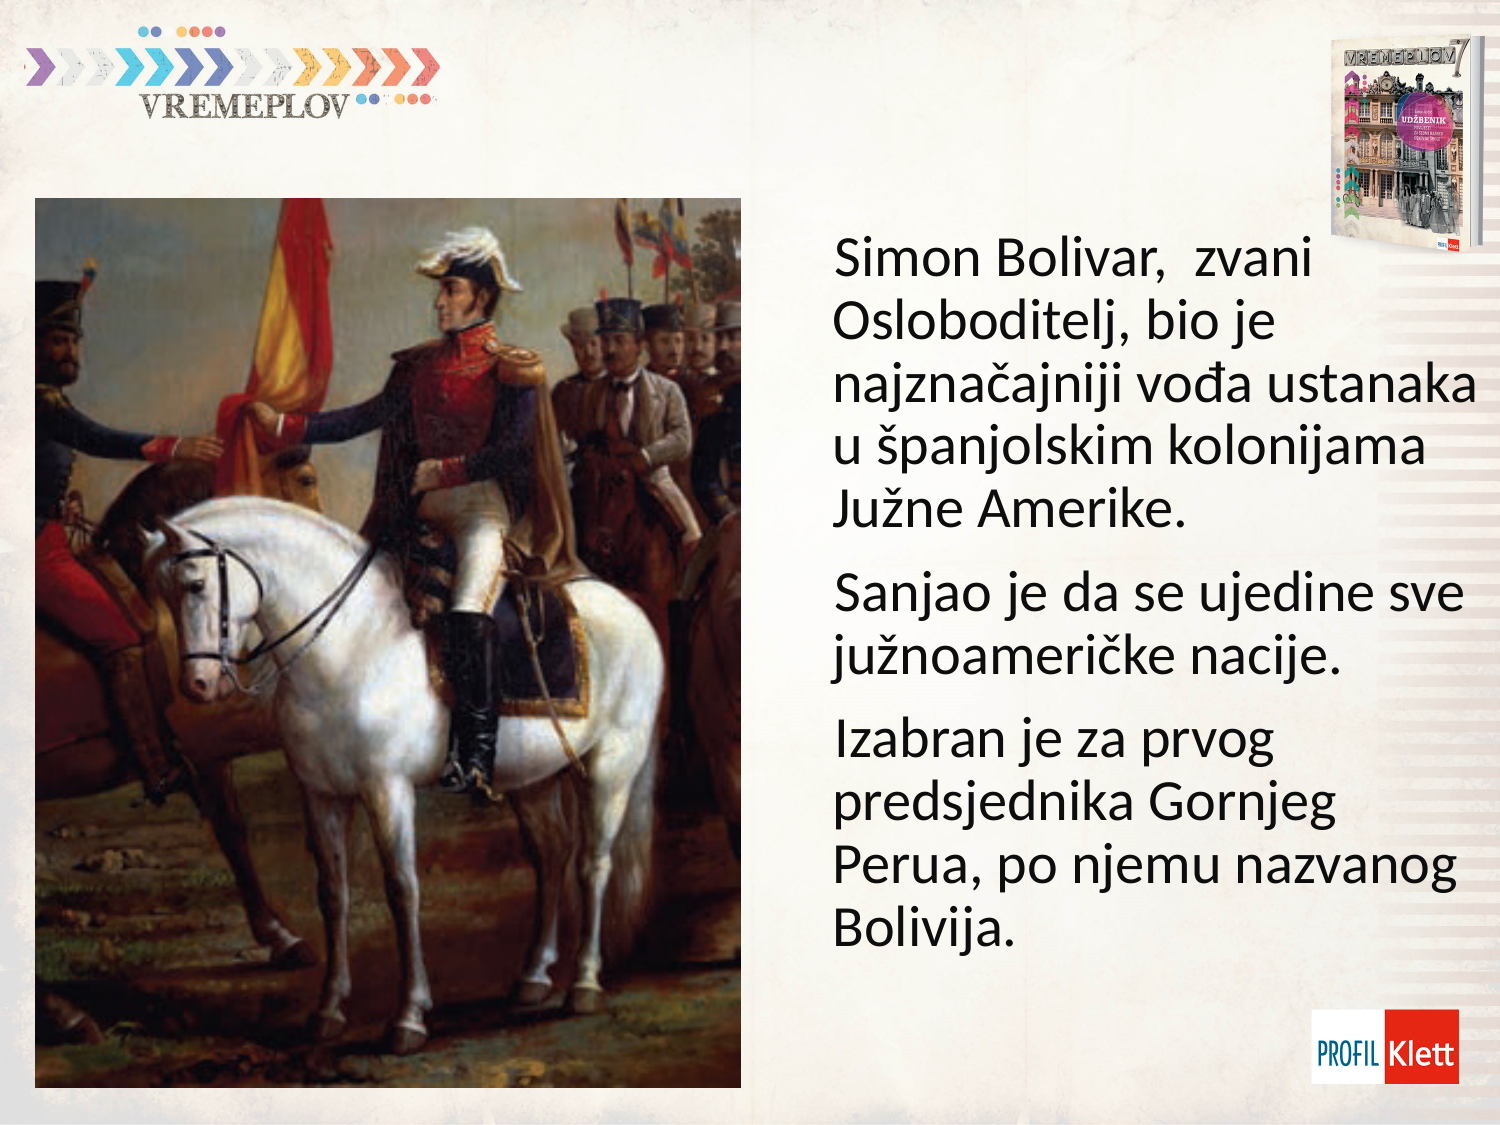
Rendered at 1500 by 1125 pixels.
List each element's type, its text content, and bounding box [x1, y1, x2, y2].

list Simon Bolivar, zvani Osloboditelj, bio je najznačajniji vođa ustanaka u španjolskim kolonijama Južne Amerike. Sanjao je da se ujedine sve južnoameričke nacije. Izabran je za prvog predsjednika Gornjeg Perua, po njemu nazvanog Bolivija. [780, 218, 1500, 1067]
picture [0, 0, 1500, 1125]
